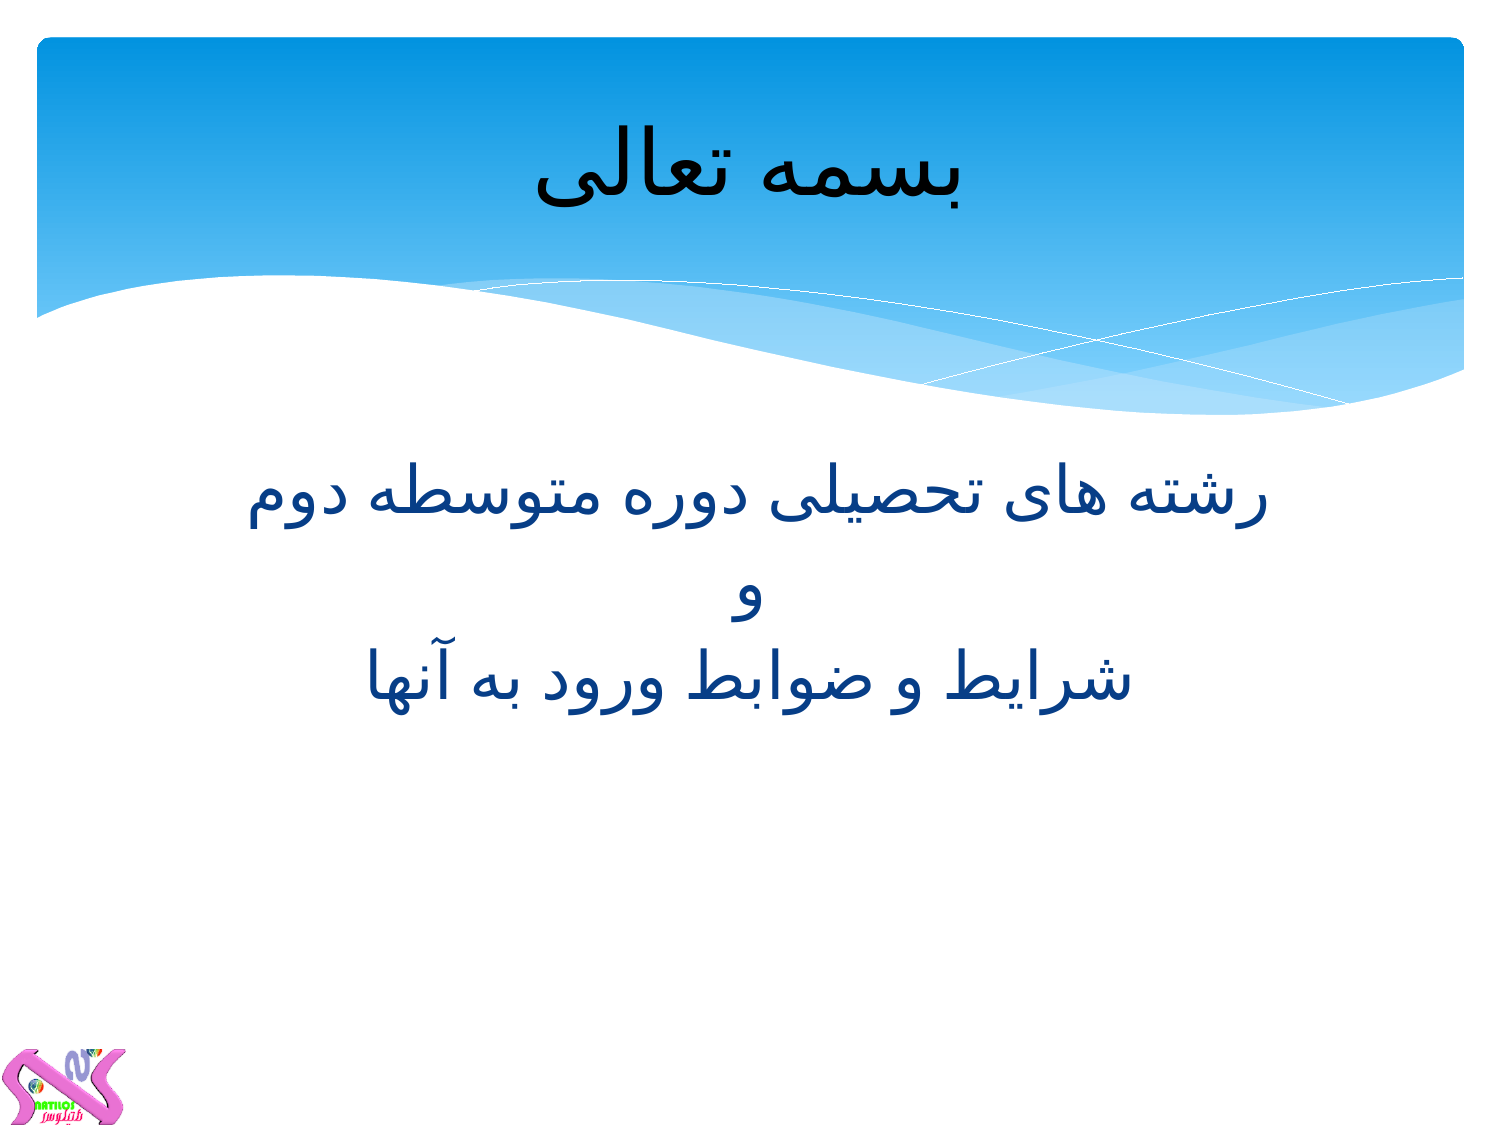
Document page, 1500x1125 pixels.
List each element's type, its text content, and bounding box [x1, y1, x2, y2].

title بسمه تعالی [75, 55, 1425, 261]
list رشته های تحصیلی دوره متوسطه دوم و شرایط و ضوابط ورود به آنها [143, 438, 1359, 1005]
picture [2, 1049, 126, 1125]
